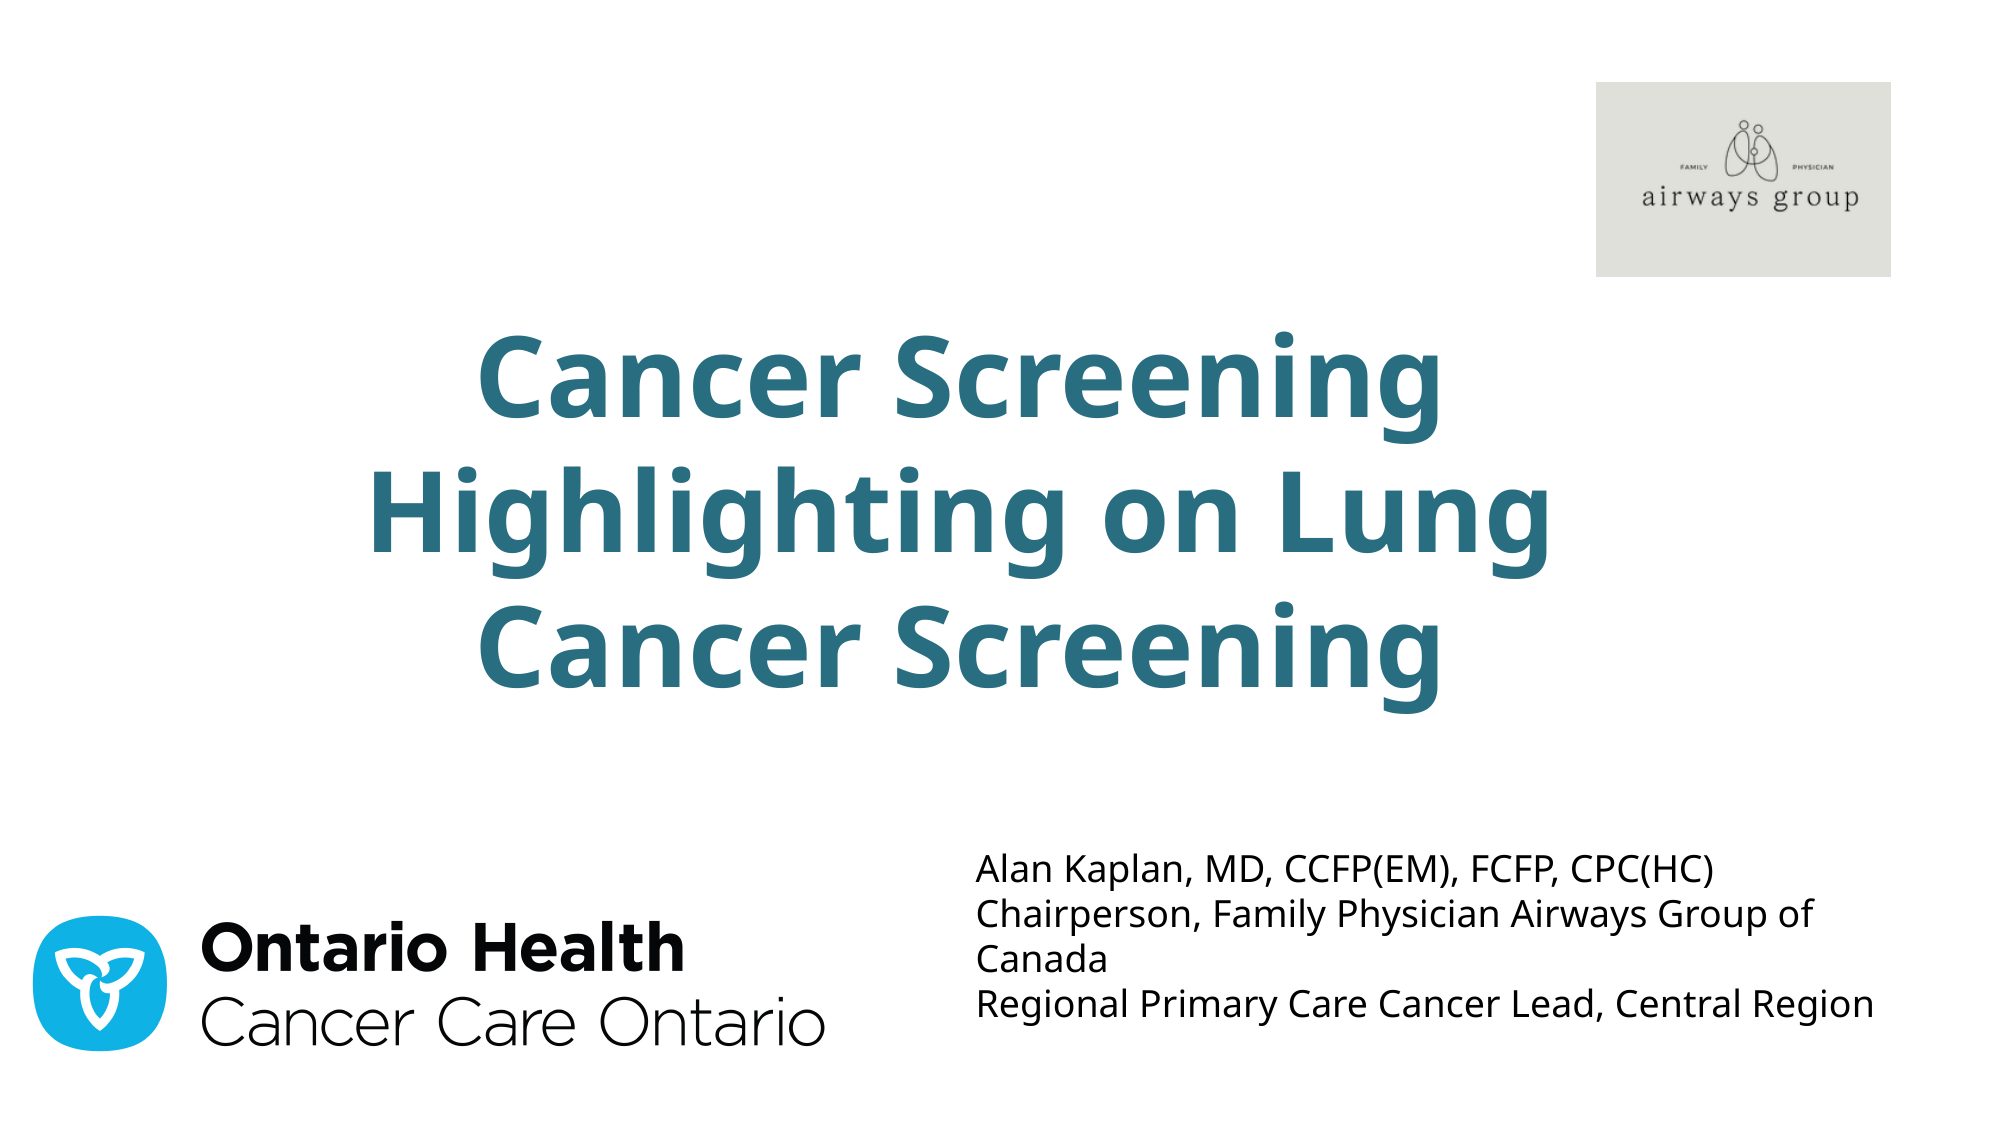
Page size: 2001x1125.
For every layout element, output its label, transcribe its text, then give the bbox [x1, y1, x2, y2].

picture [56, 948, 144, 1030]
text_box Alan Kaplan, MD, CCFP(EM), FCFP, CPC(HC) Chairperson, Family Physician Airways Group of Canada Regional Primary Care Cancer Lead, Central Region [960, 837, 1961, 1122]
text_box Cancer Screening Highlighting on Lung Cancer Screening​ [290, 297, 1632, 718]
picture [1596, 82, 1891, 277]
picture [31, 914, 825, 1052]
